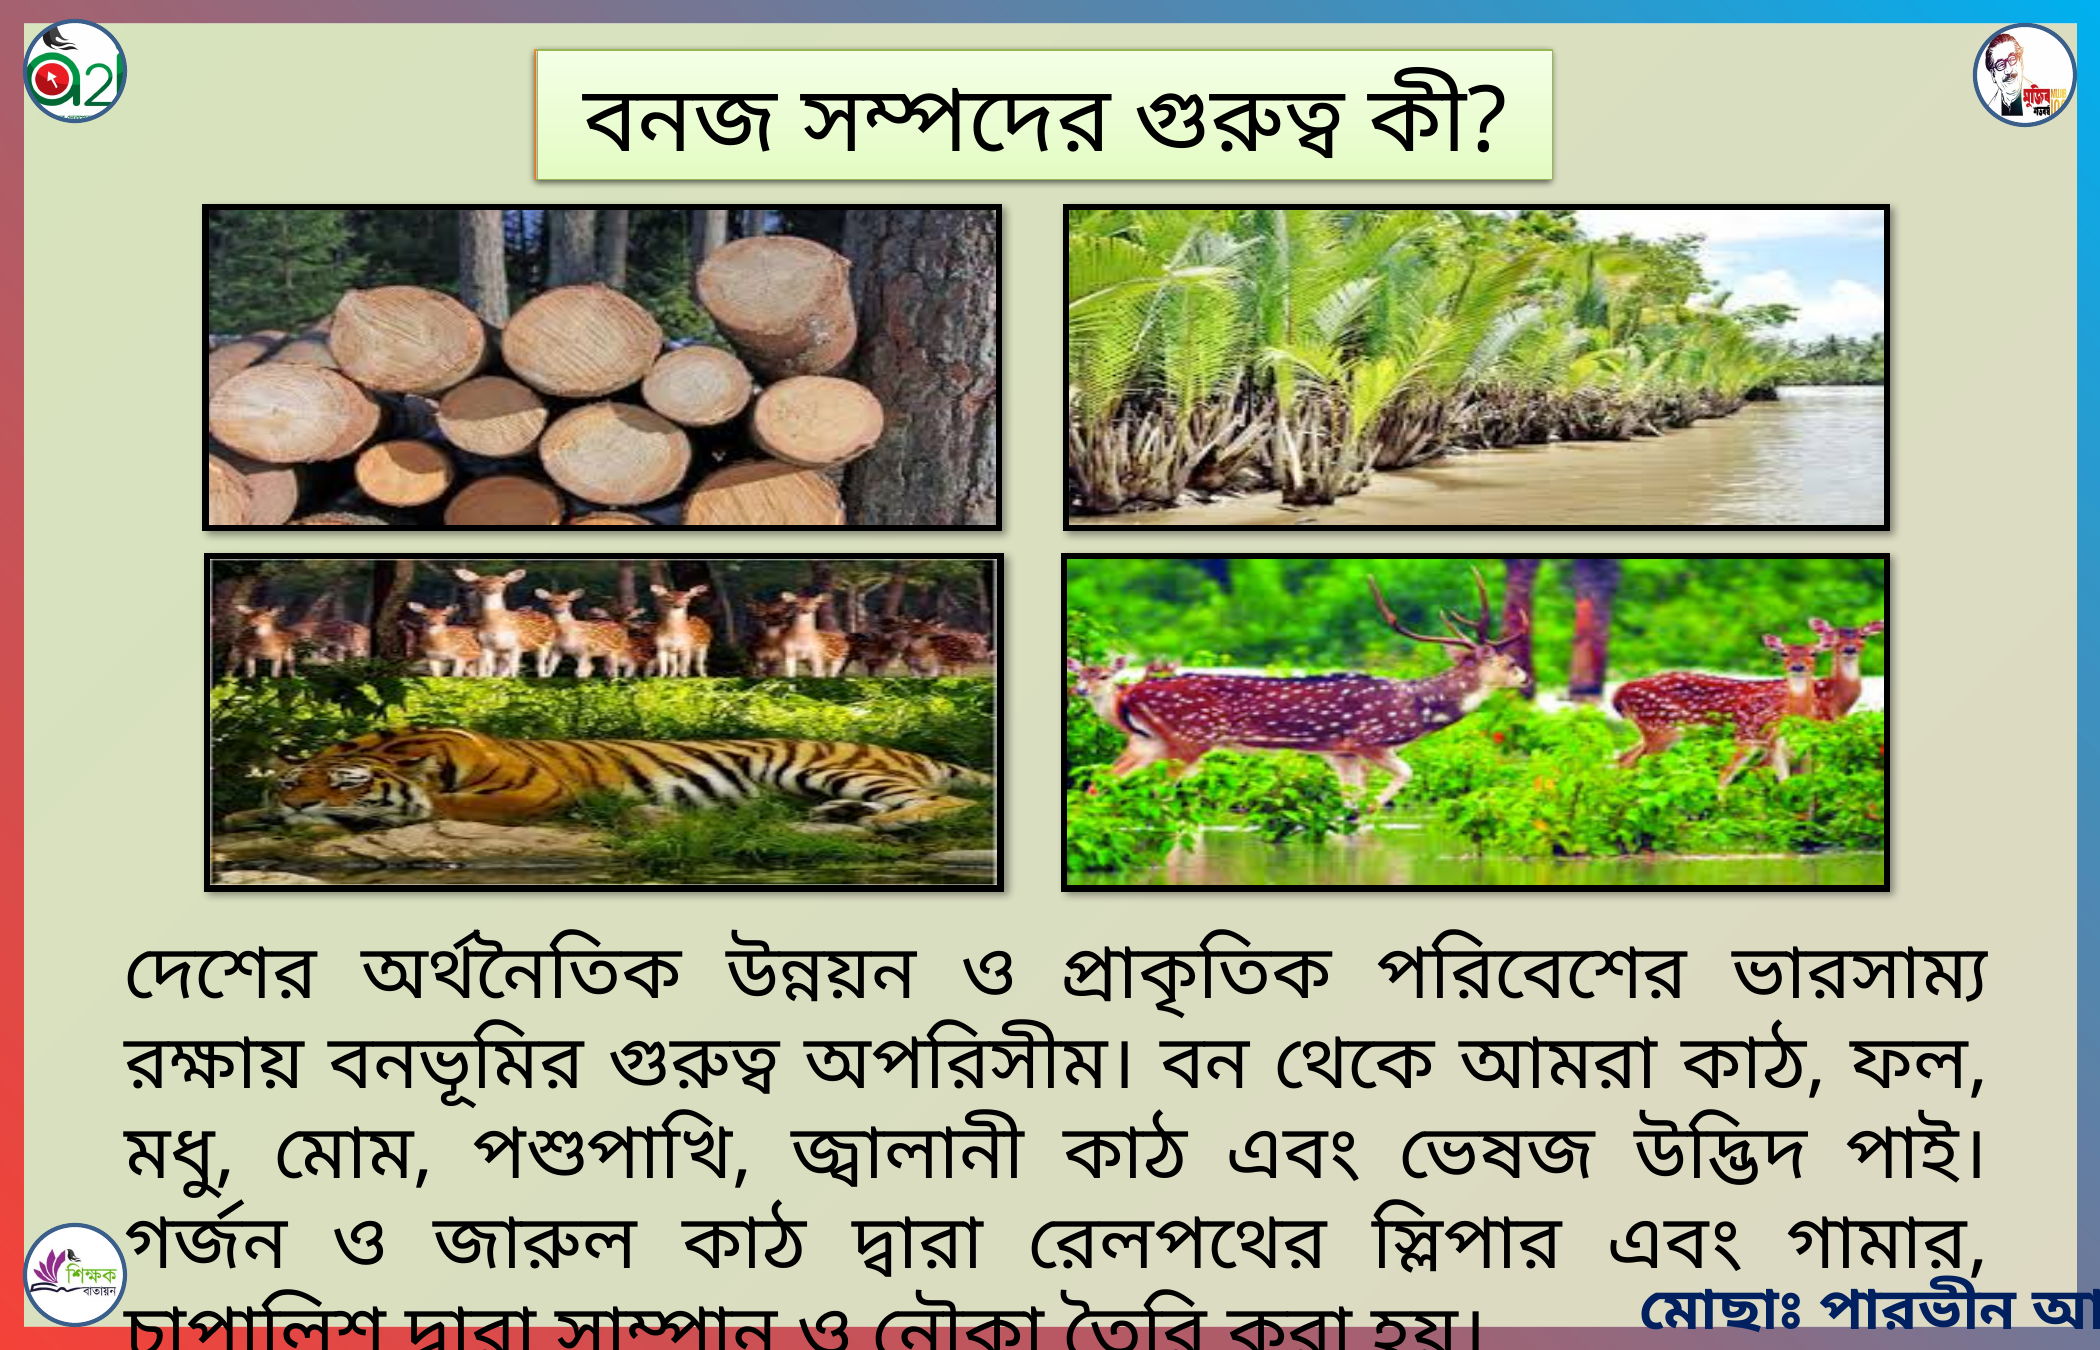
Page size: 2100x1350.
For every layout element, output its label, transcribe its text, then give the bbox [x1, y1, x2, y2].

picture [1978, 28, 2072, 122]
text_box ছবিতে কী দেখতে পাচ্ছো? [512, 62, 1590, 193]
picture [28, 1228, 104, 1322]
picture [209, 558, 998, 886]
picture [208, 209, 997, 526]
picture [28, 24, 122, 118]
picture [1067, 558, 1884, 886]
picture [1068, 209, 1884, 526]
text_box দেশের অর্থনৈতিক উন্নয়ন ও প্রাকৃতিক পরিবেশের ভারসাম্য রক্ষায় বনভূমির গুরুত্ব অপরিসীম। বন থেকে আমরা কাঠ, ফল, মধু, মোম, পশুপাখি, জ্বালানী কাঠ এবং ভেষজ উদ্ভিদ পাই। গর্জন ও জারুল কাঠ দ্বারা রেলপথের স্লিপার এবং গামার, চাপালিশ দ্বারা সাম্পান ও নৌকা তৈরি করা হয়। [104, 913, 2008, 1350]
text_box বনজ সম্পদের গুরুত্ব কী? [537, 49, 1553, 180]
